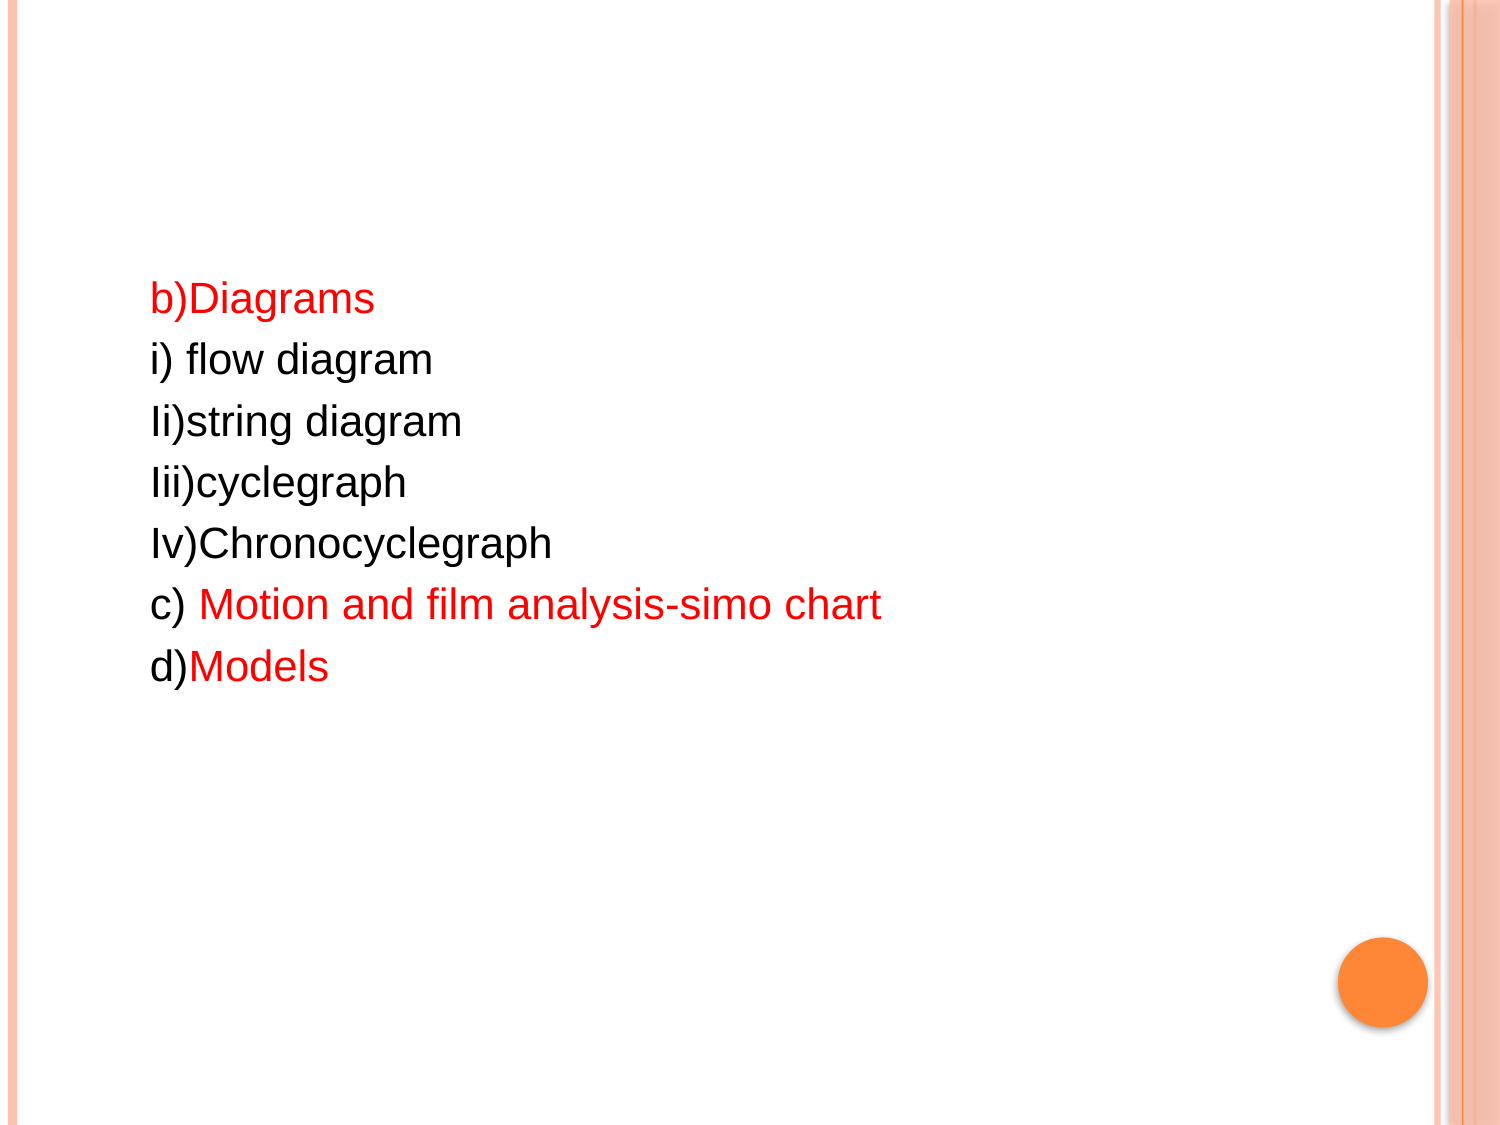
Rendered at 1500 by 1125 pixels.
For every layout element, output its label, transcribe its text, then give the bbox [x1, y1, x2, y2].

list b)Diagrams i) flow diagram Ii)string diagram Iii)cyclegraph Iv)Chronocyclegraph c) Motion and film analysis-simo chart d)Models [75, 262, 1300, 1062]
